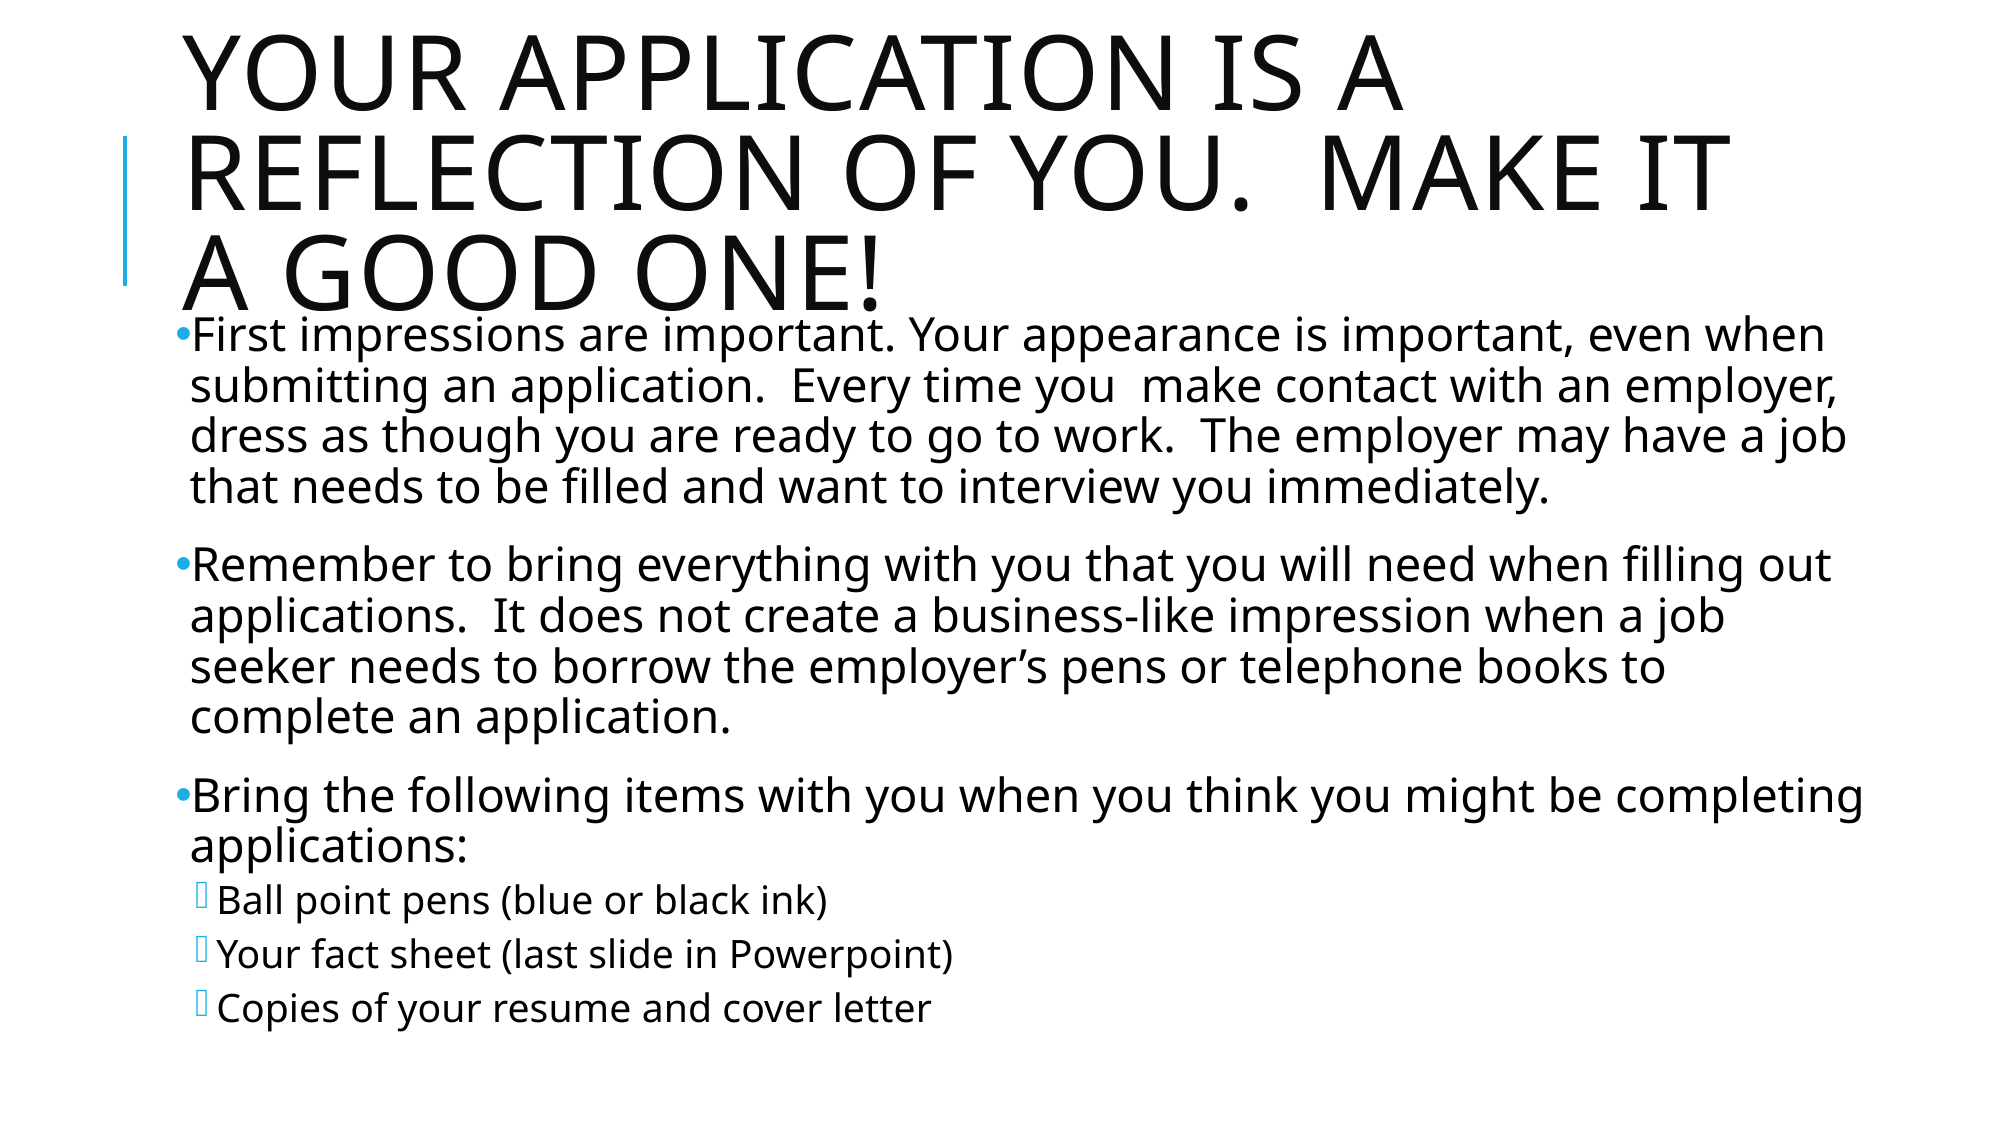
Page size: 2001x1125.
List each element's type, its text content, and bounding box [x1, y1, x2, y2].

title Your application is a reflection of you. Make it a good one! [168, 57, 1763, 303]
list First impressions are important. Your appearance is important, even when submitting an application. Every time you make contact with an employer, dress as though you are ready to go to work. The employer may have a job that needs to be filled and want to interview you immediately. Remember to bring everything with you that you will need when filling out applications. It does not create a business-like impression when a job seeker needs to borrow the employer’s pens or telephone books to complete an application. Bring the following items with you when you think you might be completing applications: Ball point pens (blue or black ink) Your fact sheet (last slide in Powerpoint) Copies of your resume and cover letter [168, 303, 1893, 1054]
